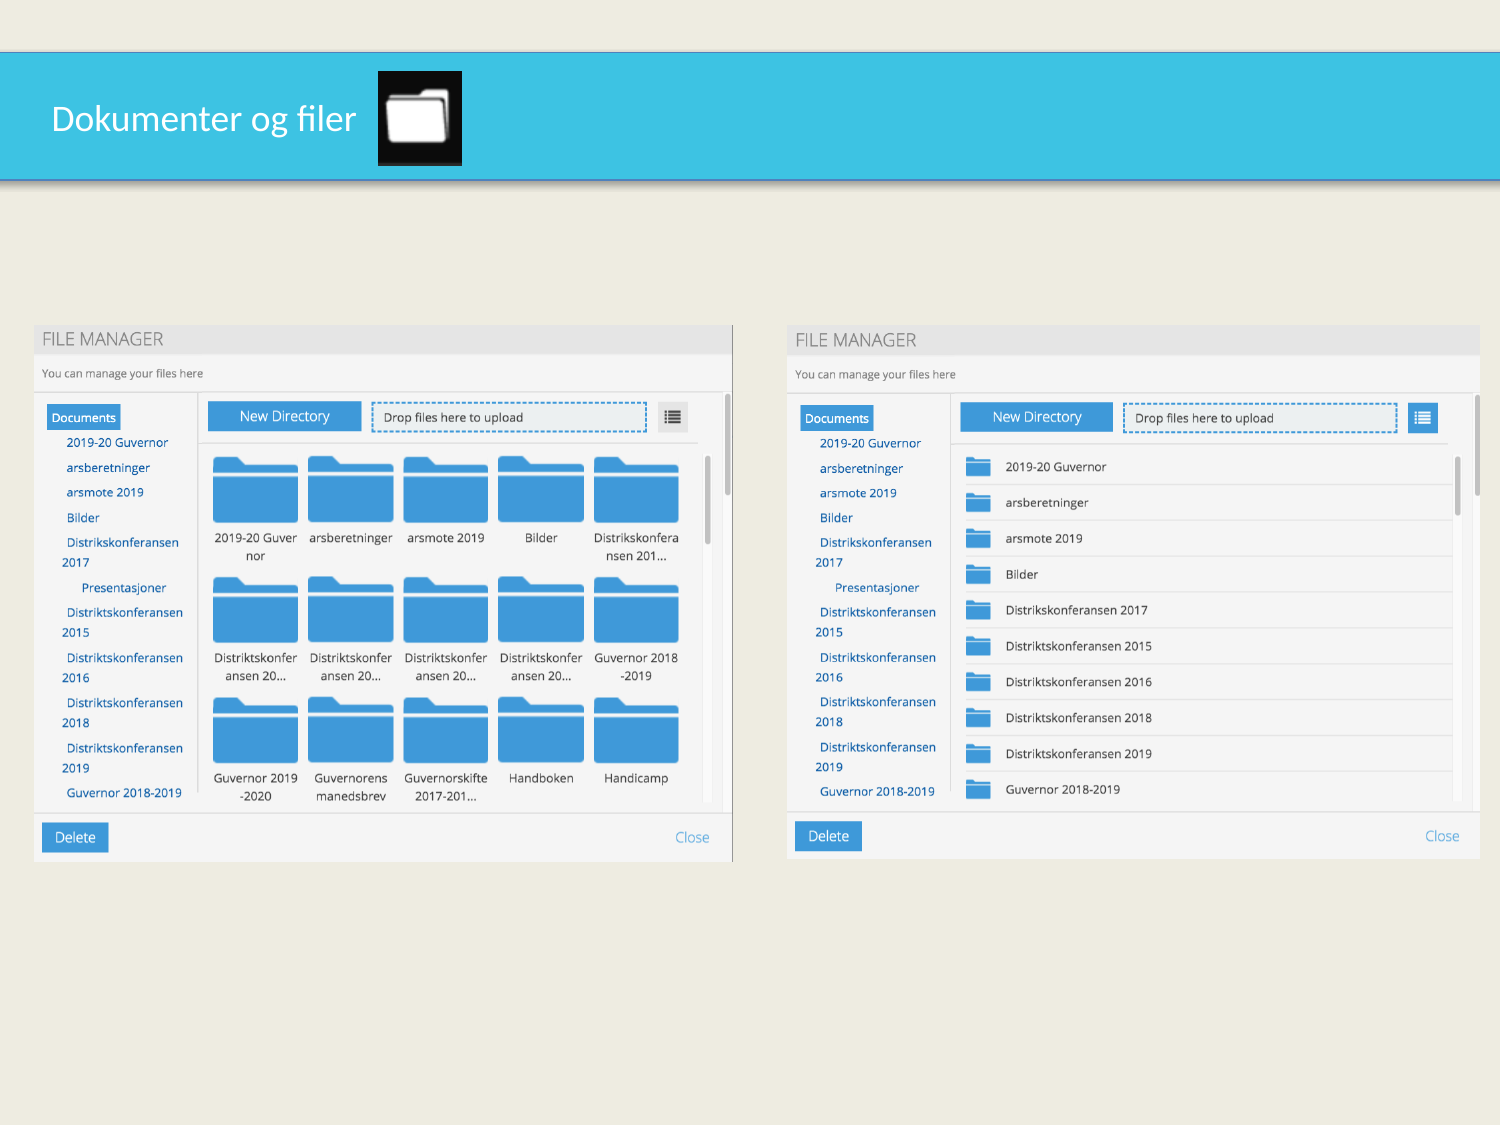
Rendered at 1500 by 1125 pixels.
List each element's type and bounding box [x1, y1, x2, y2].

picture [377, 71, 462, 167]
picture [34, 325, 733, 862]
picture [786, 325, 1480, 859]
text_box [0, 52, 1500, 181]
